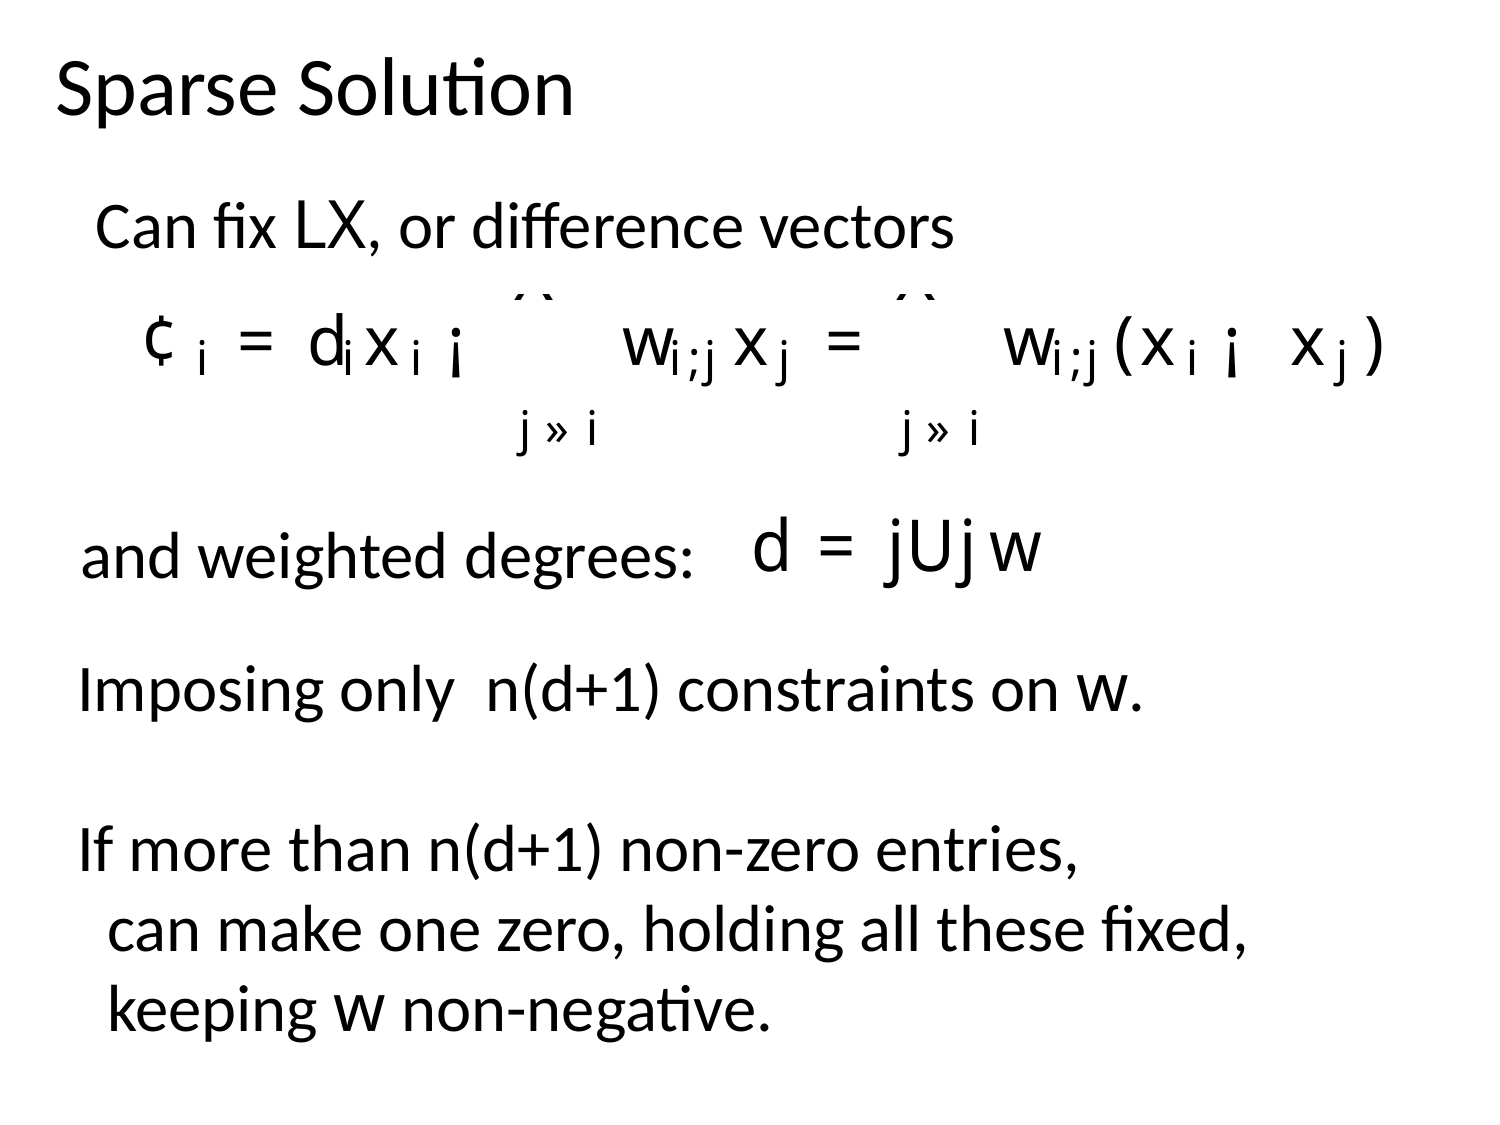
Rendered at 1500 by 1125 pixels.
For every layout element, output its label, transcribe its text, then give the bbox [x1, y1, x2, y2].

text_box Can fix LX, or difference vectors [80, 174, 971, 270]
text_box Sparse Solution [40, 24, 592, 140]
text_box and weighted degrees: [65, 504, 712, 599]
picture [749, 512, 1048, 601]
text_box Imposing only n(d+1) constraints on w. If more than n(d+1) non-zero entries, can make one zero, holding all these fixed, keeping w non-negative. [62, 637, 1378, 1052]
picture [133, 294, 1389, 461]
